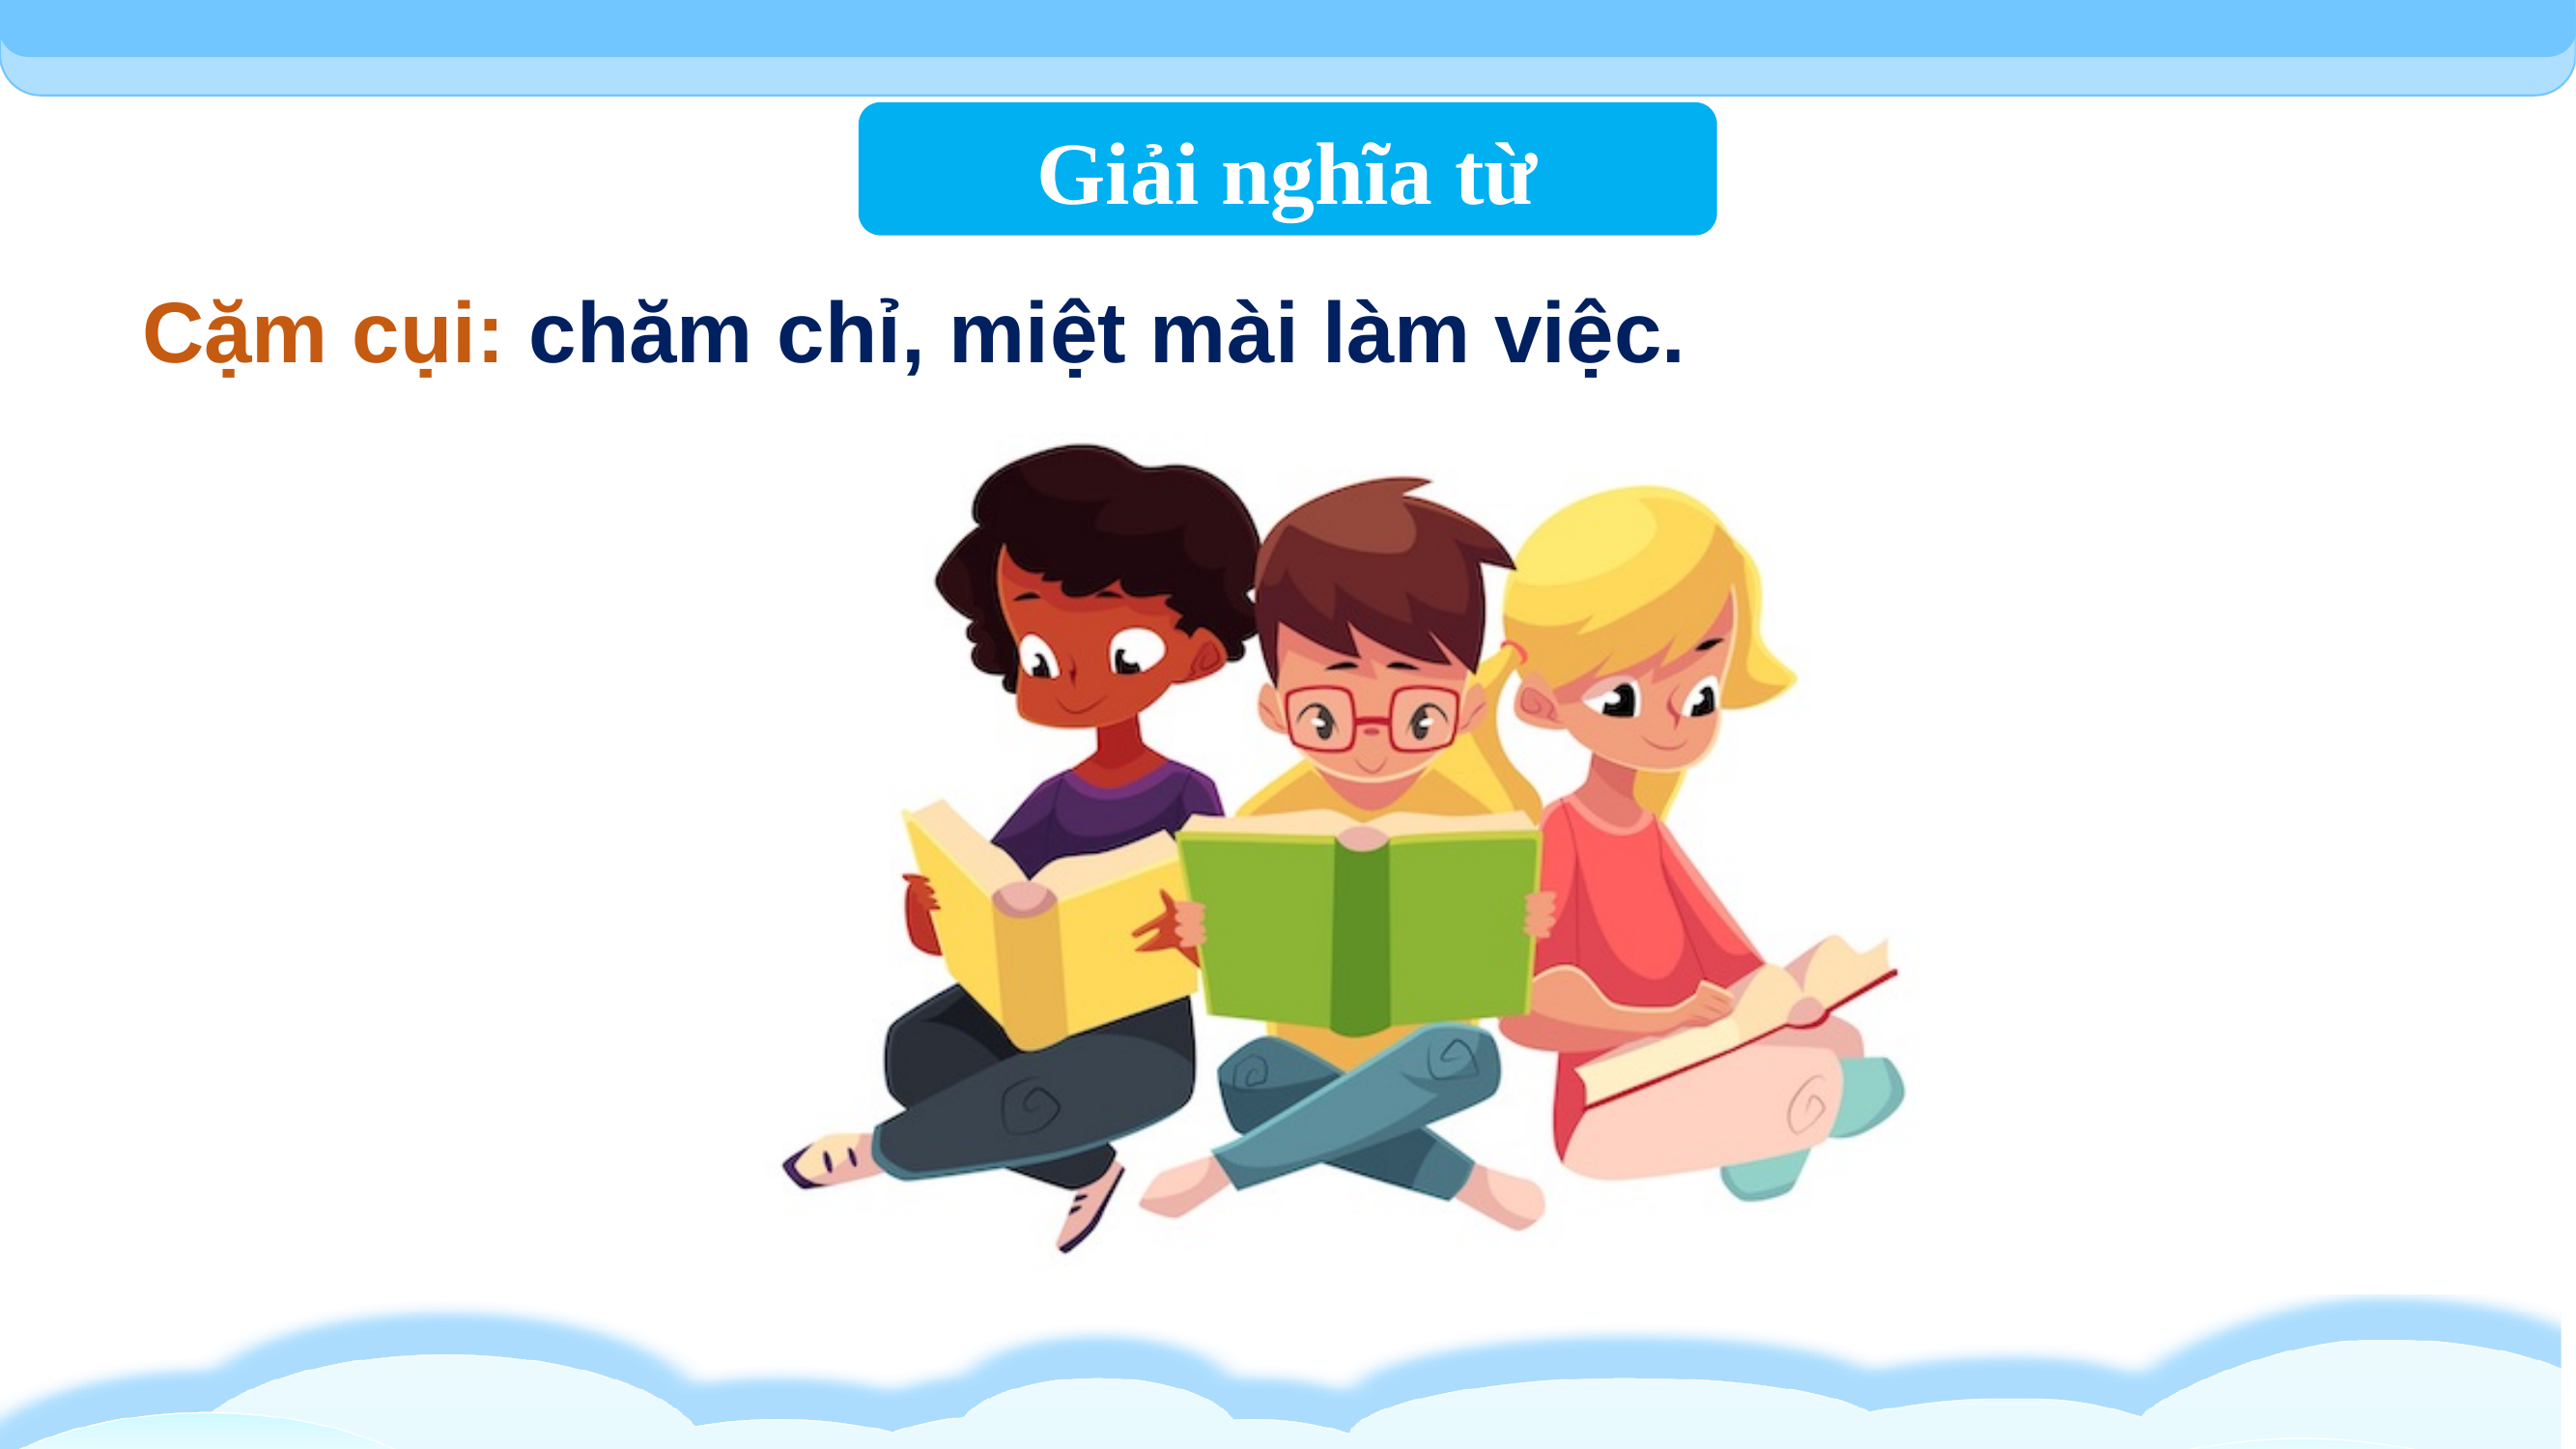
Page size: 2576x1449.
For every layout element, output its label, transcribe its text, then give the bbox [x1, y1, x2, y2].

text_box Giải nghĩa từ [857, 100, 1718, 237]
picture [712, 433, 1975, 1271]
picture [0, 1293, 2562, 1449]
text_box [0, 0, 2576, 96]
text_box Cặm cụi: chăm chỉ, miệt mài làm việc. [127, 270, 1879, 387]
